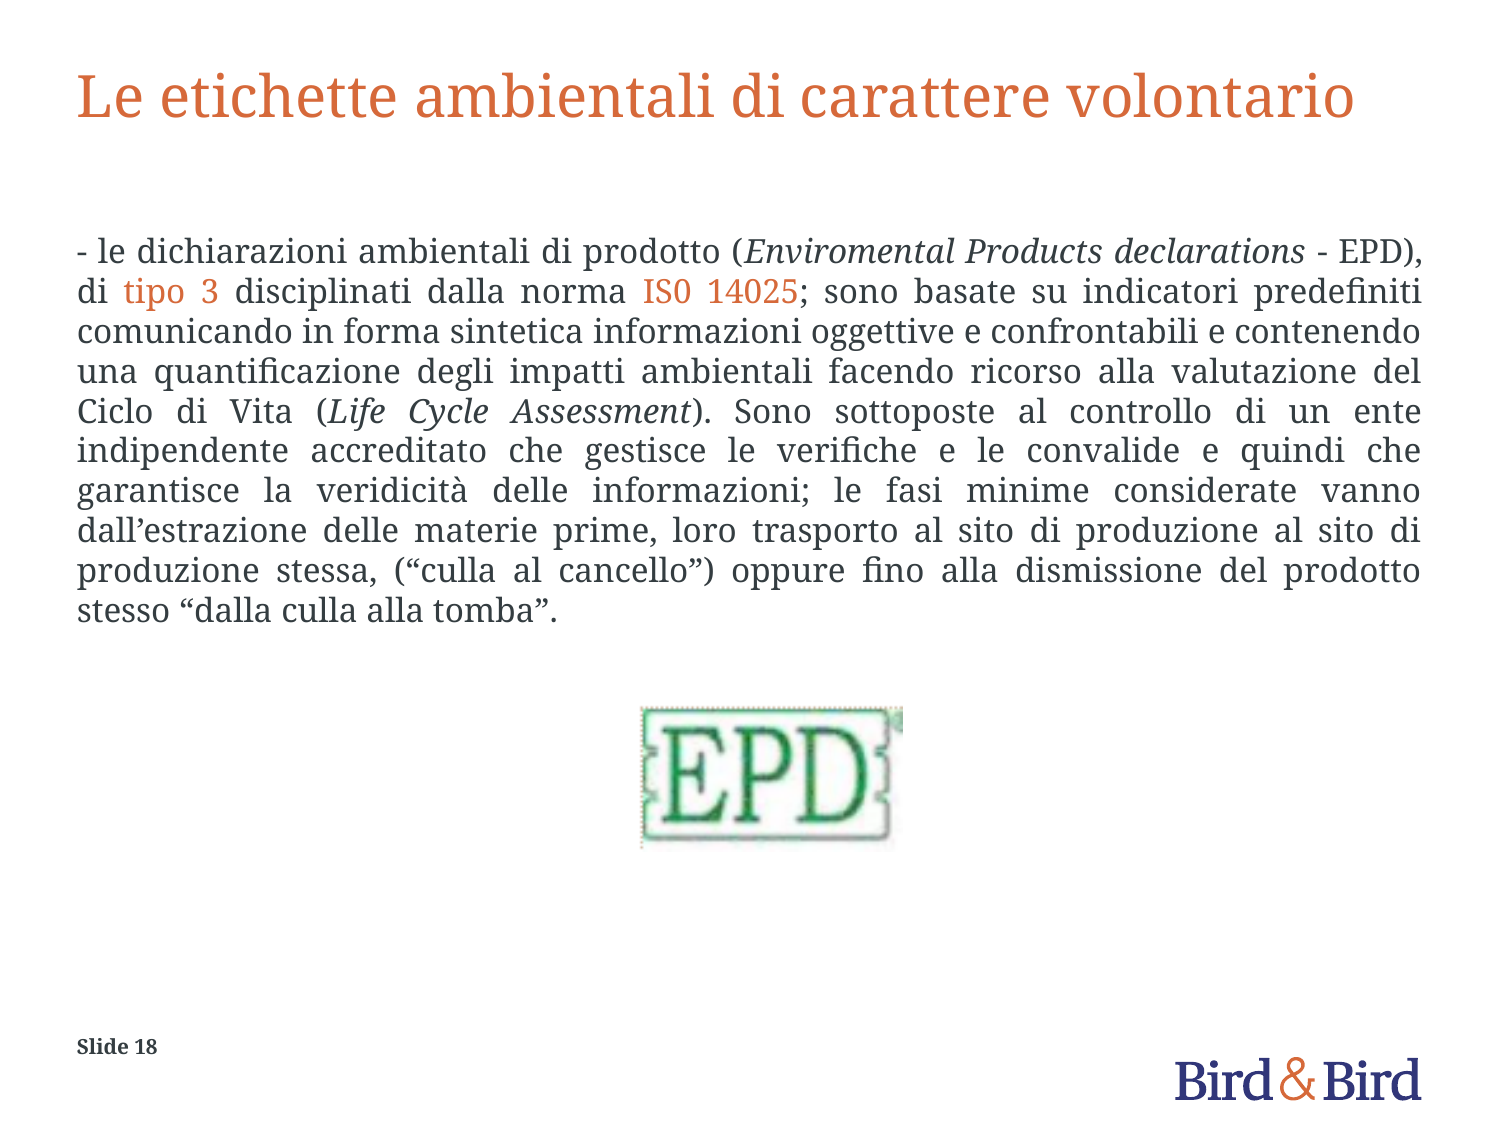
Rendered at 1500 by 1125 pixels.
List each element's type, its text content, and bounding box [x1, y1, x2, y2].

title Le etichette ambientali di carattere volontario [76, 59, 1424, 136]
slide_number Slide 18 [76, 1033, 254, 1063]
list - le dichiarazioni ambientali di prodotto (Enviromental Products declarations - EPD), di tipo 3 disciplinati dalla norma IS0 14025; sono basate su indicatori predefiniti comunicando in forma sintetica informazioni oggettive e confrontabili e contenendo una quantificazione degli impatti ambientali facendo ricorso alla valutazione del Ciclo di Vita (Life Cycle Assessment). Sono sottoposte al controllo di un ente indipendente accreditato che gestisce le verifiche e le convalide e quindi che garantisce la veridicità delle informazioni; le fasi minime considerate vanno dall’estrazione delle materie prime, loro trasporto al sito di produzione al sito di produzione stessa, (“culla al cancello”) oppure fino alla dismissione del prodotto stesso “dalla culla alla tomba”. [76, 230, 1424, 1003]
picture [631, 692, 903, 853]
